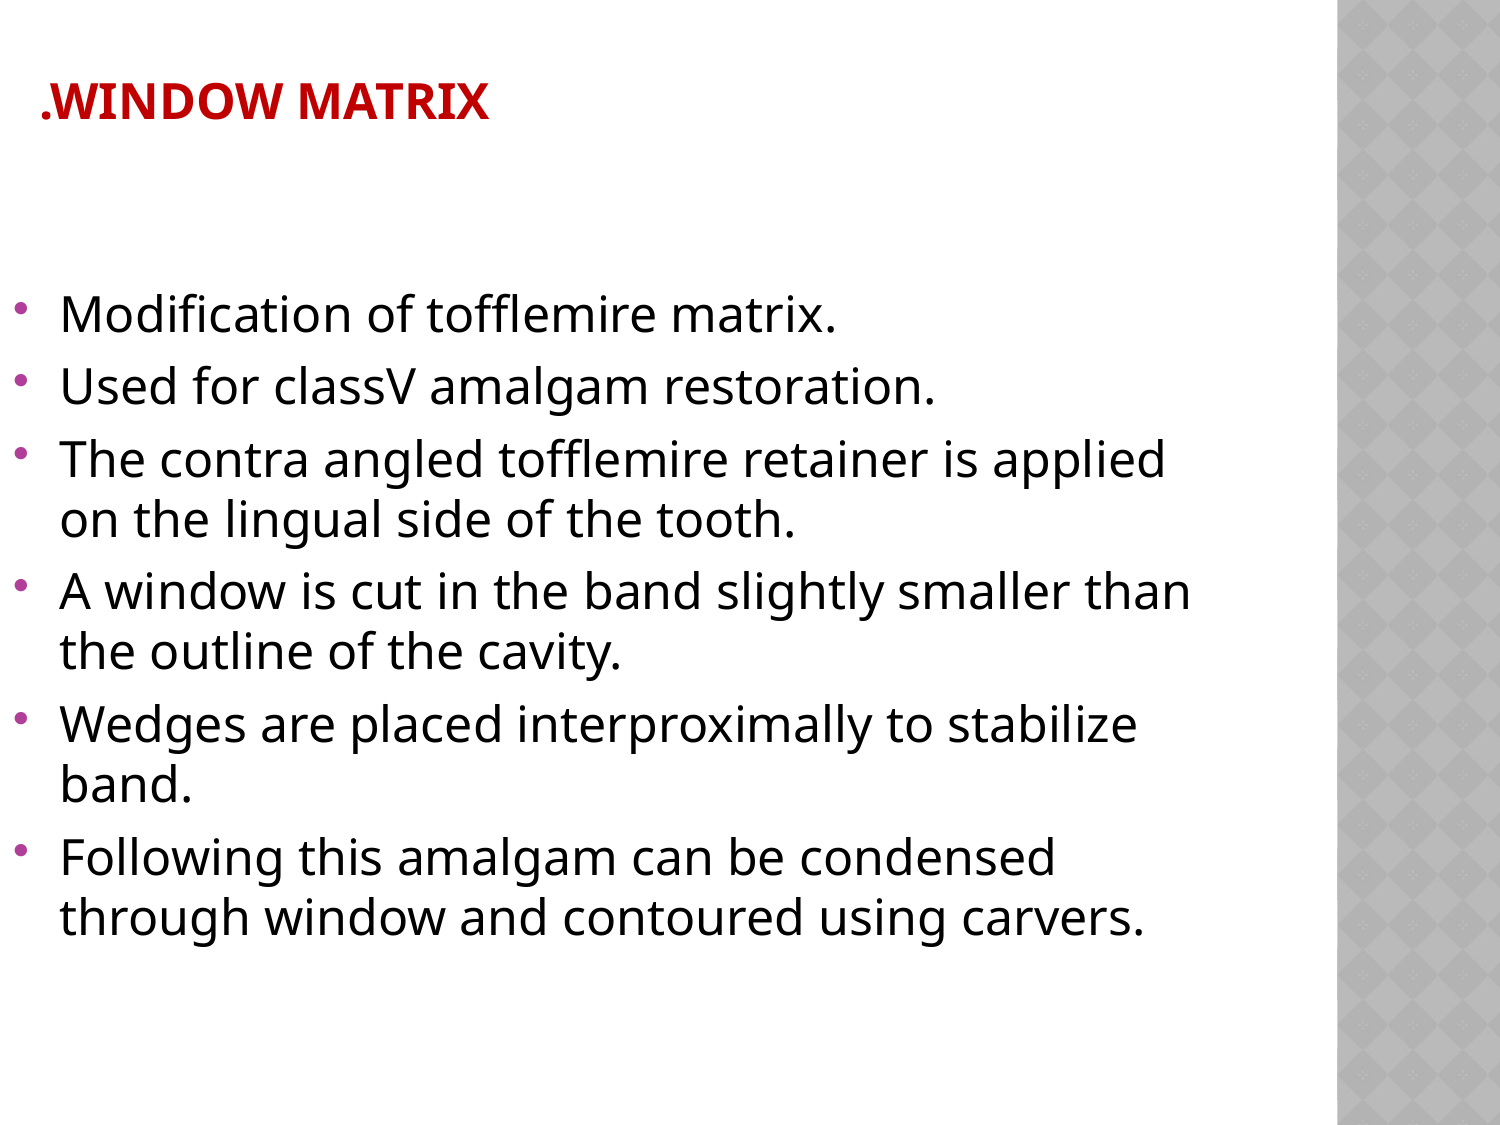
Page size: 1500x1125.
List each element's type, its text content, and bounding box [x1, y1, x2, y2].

text_box Modification of tofflemire matrix. Used for classV amalgam restoration. The contra angled tofflemire retainer is applied on the lingual side of the tooth. A window is cut in the band slightly smaller than the outline of the cavity. Wedges are placed interproximally to stabilize band. Following this amalgam can be condensed through window and contoured using carvers. [0, 275, 1230, 1063]
text_box .Window matrix [24, 62, 1255, 250]
